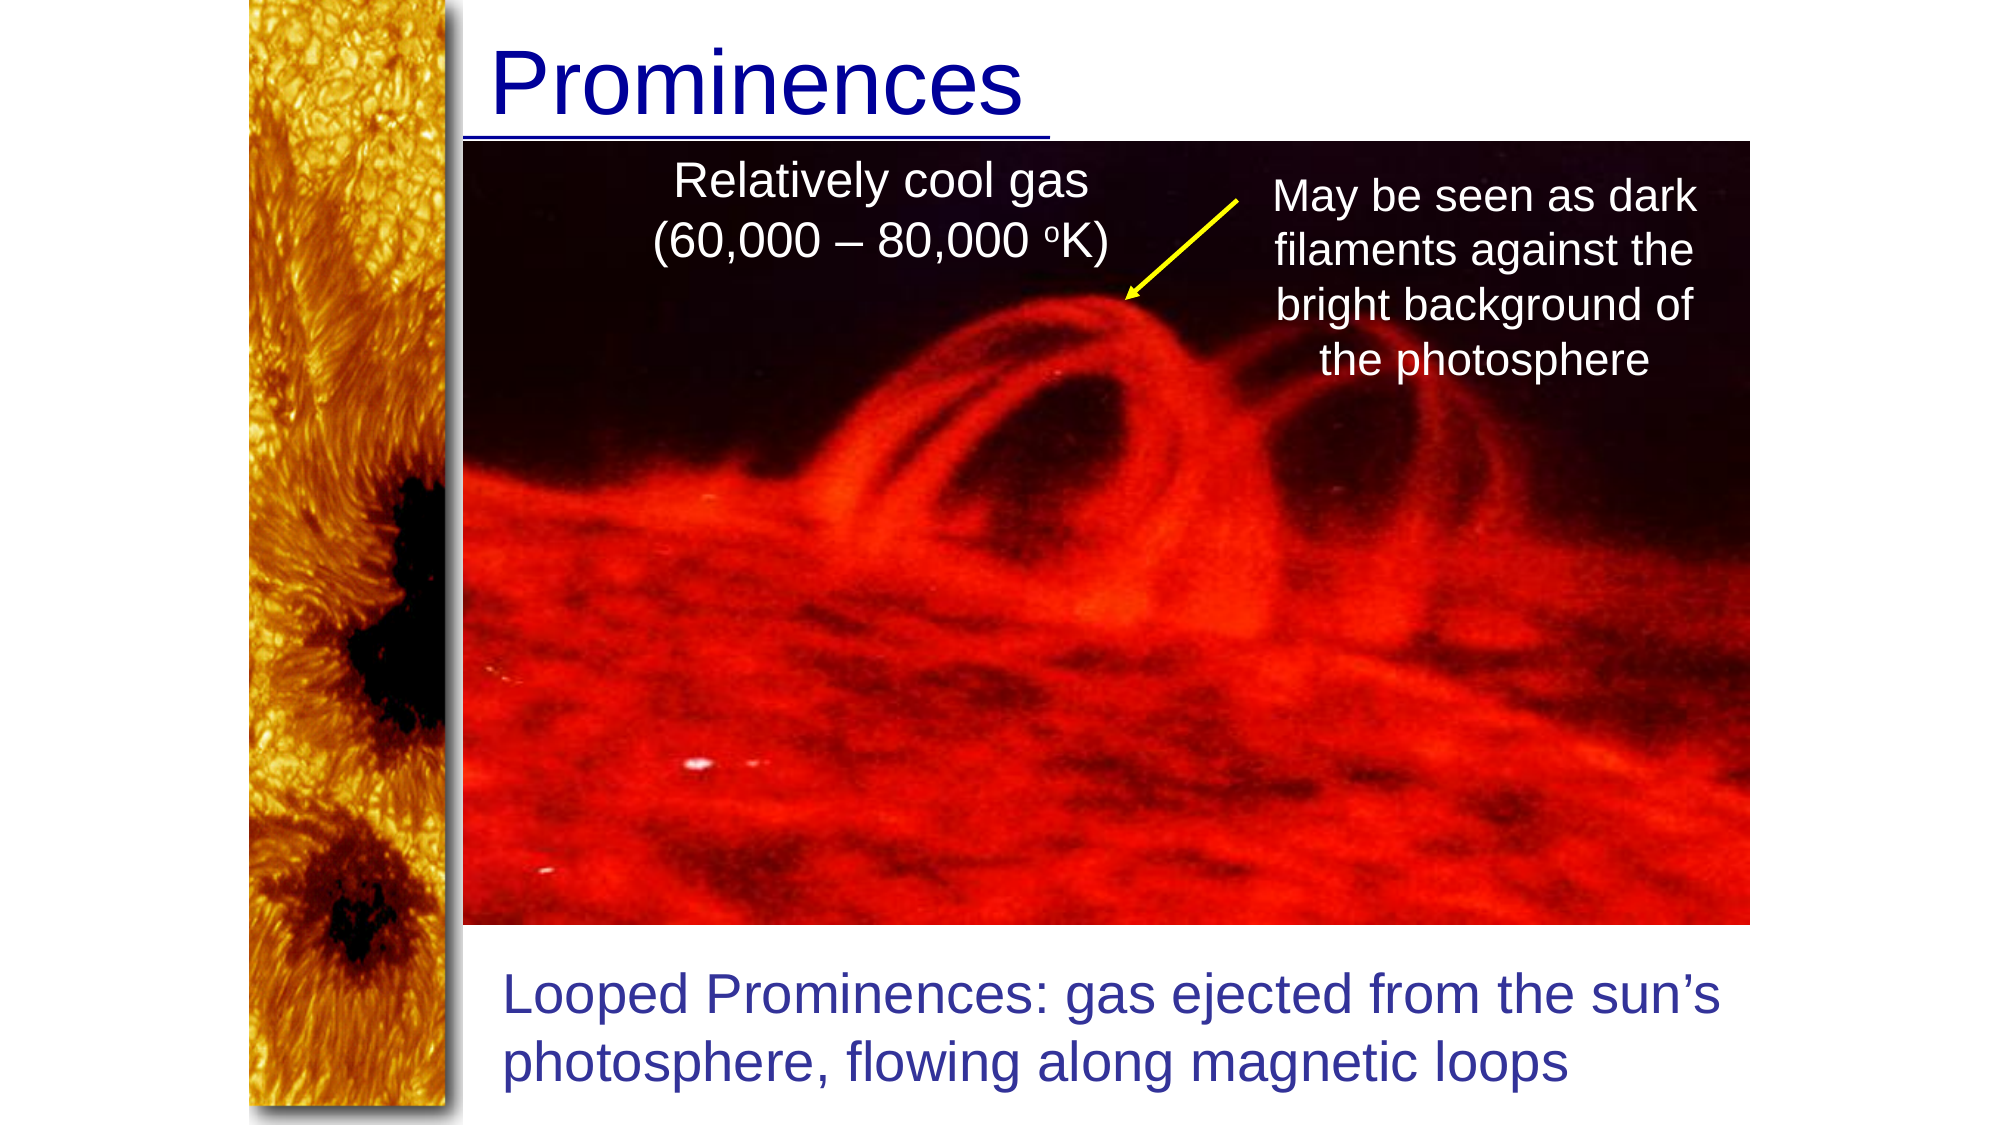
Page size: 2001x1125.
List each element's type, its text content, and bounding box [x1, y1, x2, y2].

title Prominences [474, 12, 1750, 141]
picture [249, 0, 463, 1125]
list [463, 141, 1750, 925]
text_box Looped Prominences: gas ejected from the sun’s photosphere, flowing along magnetic loops [487, 949, 1750, 1100]
